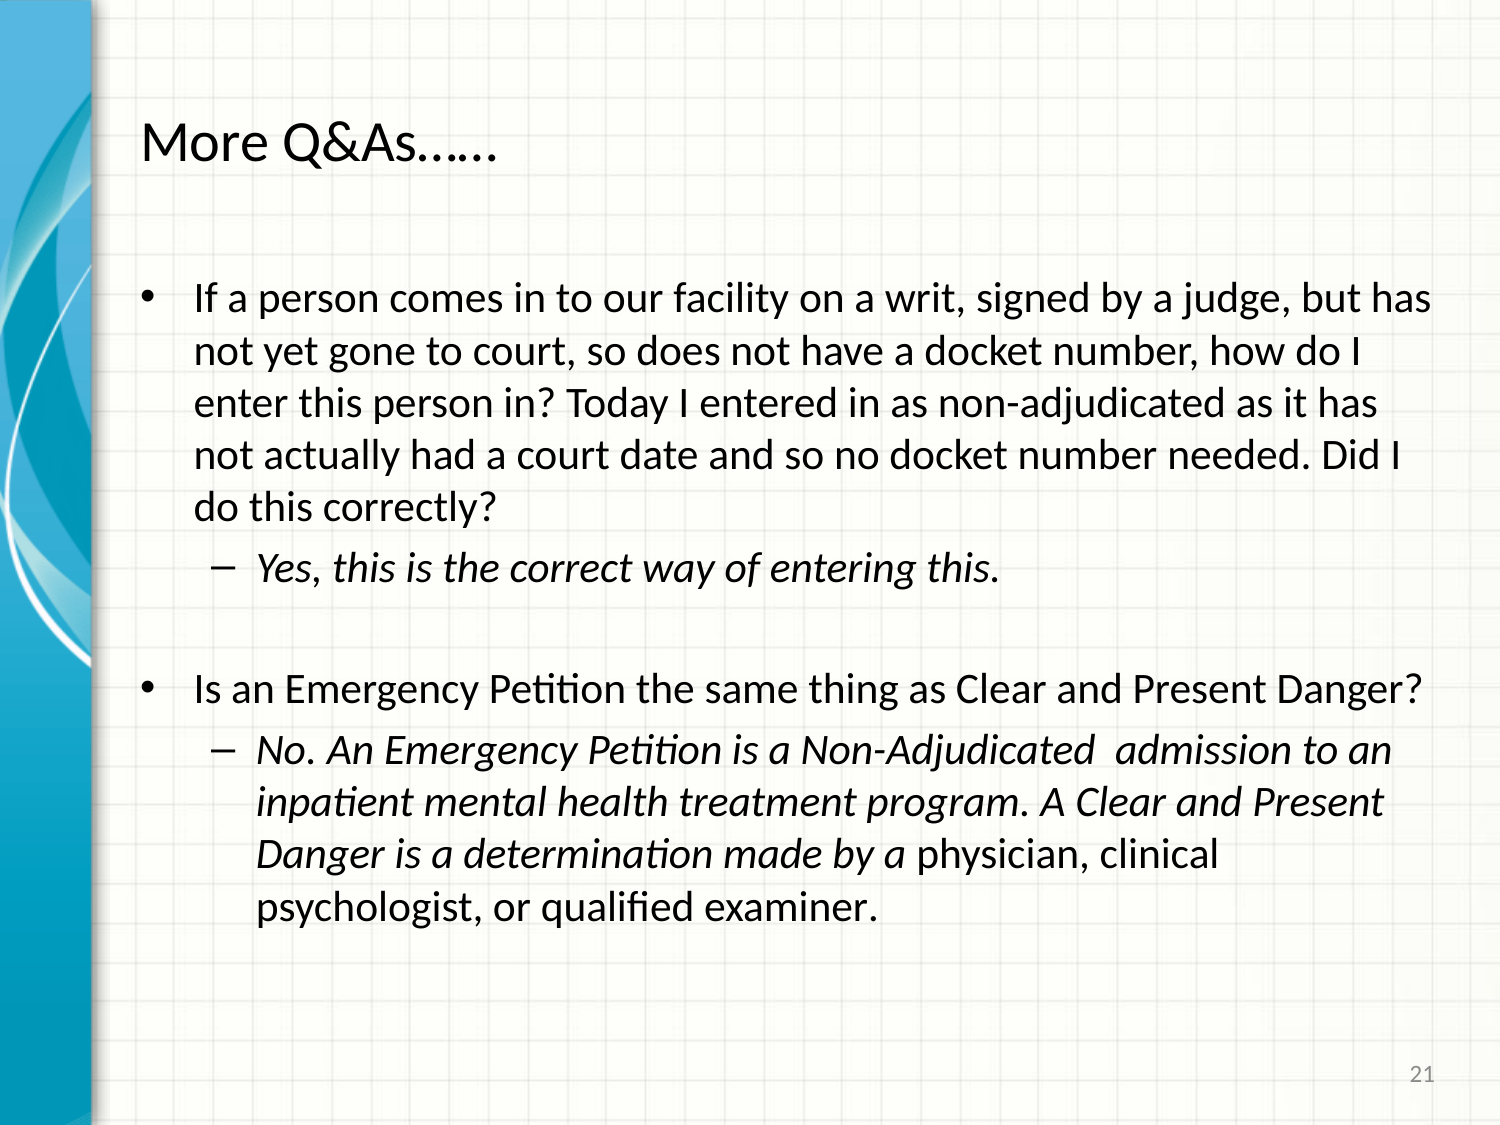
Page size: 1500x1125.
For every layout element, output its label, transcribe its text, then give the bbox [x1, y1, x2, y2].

picture [0, 0, 1500, 1125]
slide_number 21 [1100, 1042, 1450, 1103]
title More Q&As…… [125, 44, 1450, 232]
list If a person comes in to our facility on a writ, signed by a judge, but has not yet gone to court, so does not have a docket number, how do I enter this person in? Today I entered in as non-adjudicated as it has not actually had a court date and so no docket number needed. Did I do this correctly? Yes, this is the correct way of entering this. Is an Emergency Petition the same thing as Clear and Present Danger? No. An Emergency Petition is a Non-Adjudicated admission to an inpatient mental health treatment program. A Clear and Present Danger is a determination made by a physician, clinical psychologist, or qualified examiner. [125, 261, 1450, 967]
